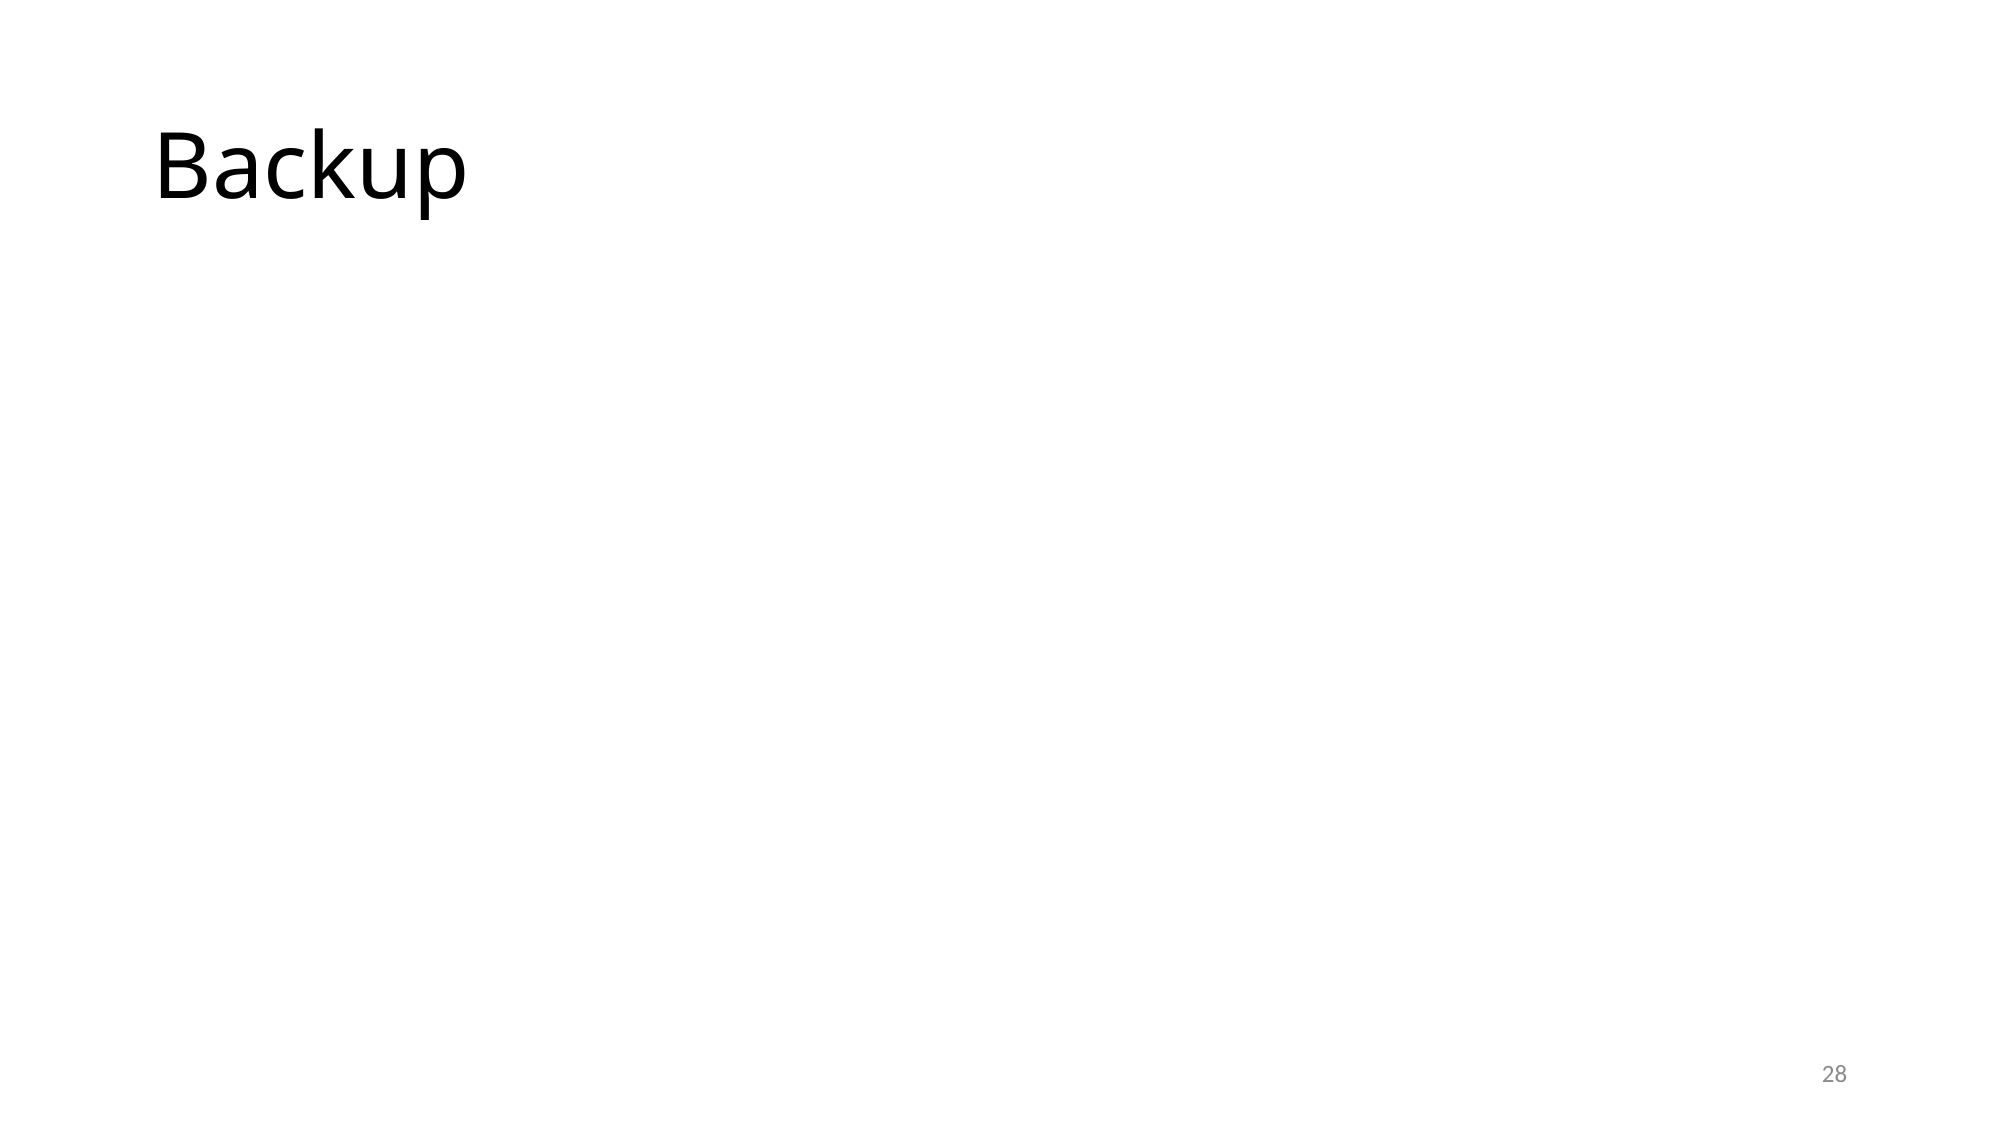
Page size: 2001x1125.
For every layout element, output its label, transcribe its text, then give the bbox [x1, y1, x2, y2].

slide_number 28 [1412, 1042, 1863, 1103]
title Backup [137, 59, 1863, 278]
